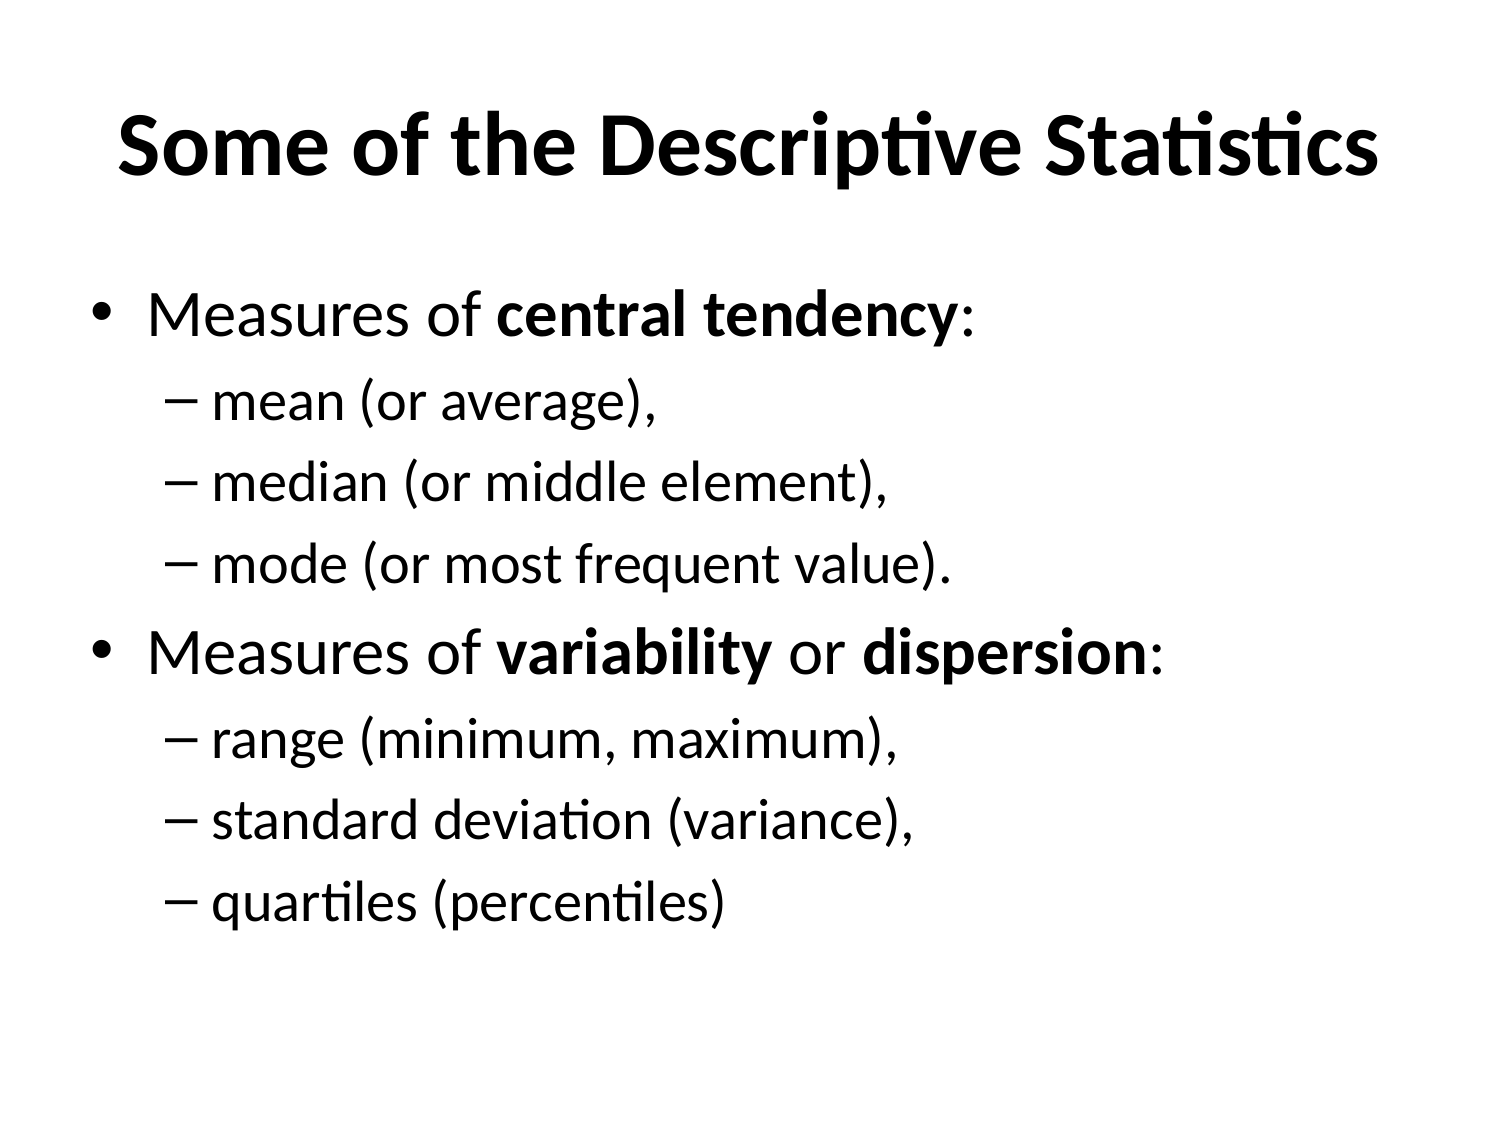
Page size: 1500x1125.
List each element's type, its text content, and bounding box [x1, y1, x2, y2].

title Some of the Descriptive Statistics [75, 45, 1425, 233]
list Measures of central tendency: mean (or average), median (or middle element), mode (or most frequent value). Measures of variability or dispersion: range (minimum, maximum), standard deviation (variance), quartiles (percentiles) [75, 262, 1425, 1088]
